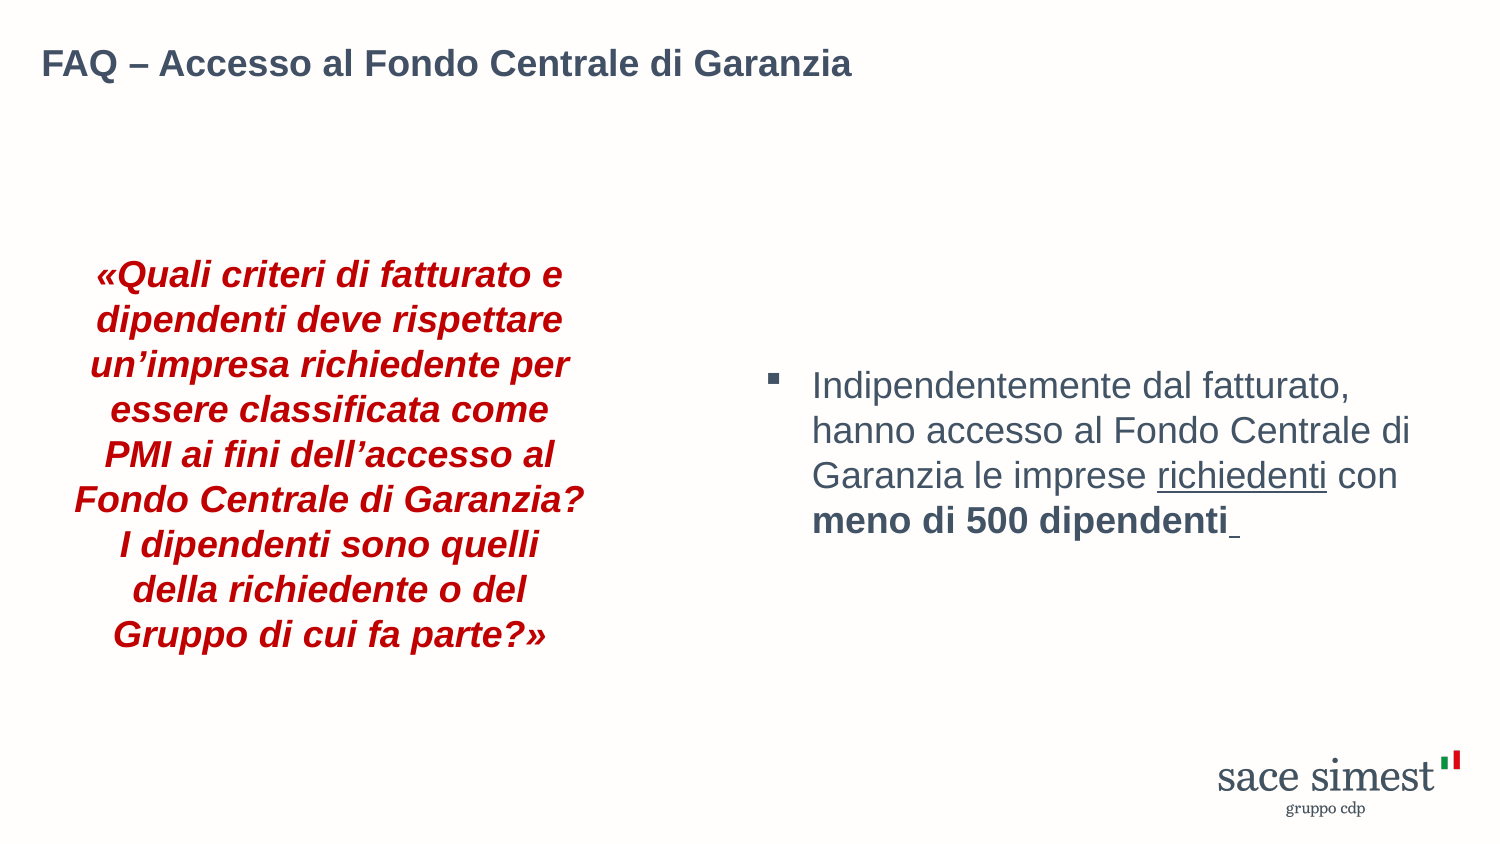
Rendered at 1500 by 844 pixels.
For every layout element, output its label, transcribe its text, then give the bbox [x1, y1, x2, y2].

picture [1152, 652, 1500, 844]
text_box «Quali criteri di fatturato e dipendenti deve rispettare un’impresa richiedente per essere classificata come PMI ai fini dell’accesso al Fondo Centrale di Garanzia? I dipendenti sono quelli della richiedente o del Gruppo di cui fa parte?» [56, 242, 603, 663]
list FAQ – Accesso al Fondo Centrale di Garanzia [41, 43, 1459, 92]
text_box Indipendentemente dal fatturato, hanno accesso al Fondo Centrale di Garanzia le imprese richiedenti con meno di 500 dipendenti [750, 353, 1447, 549]
